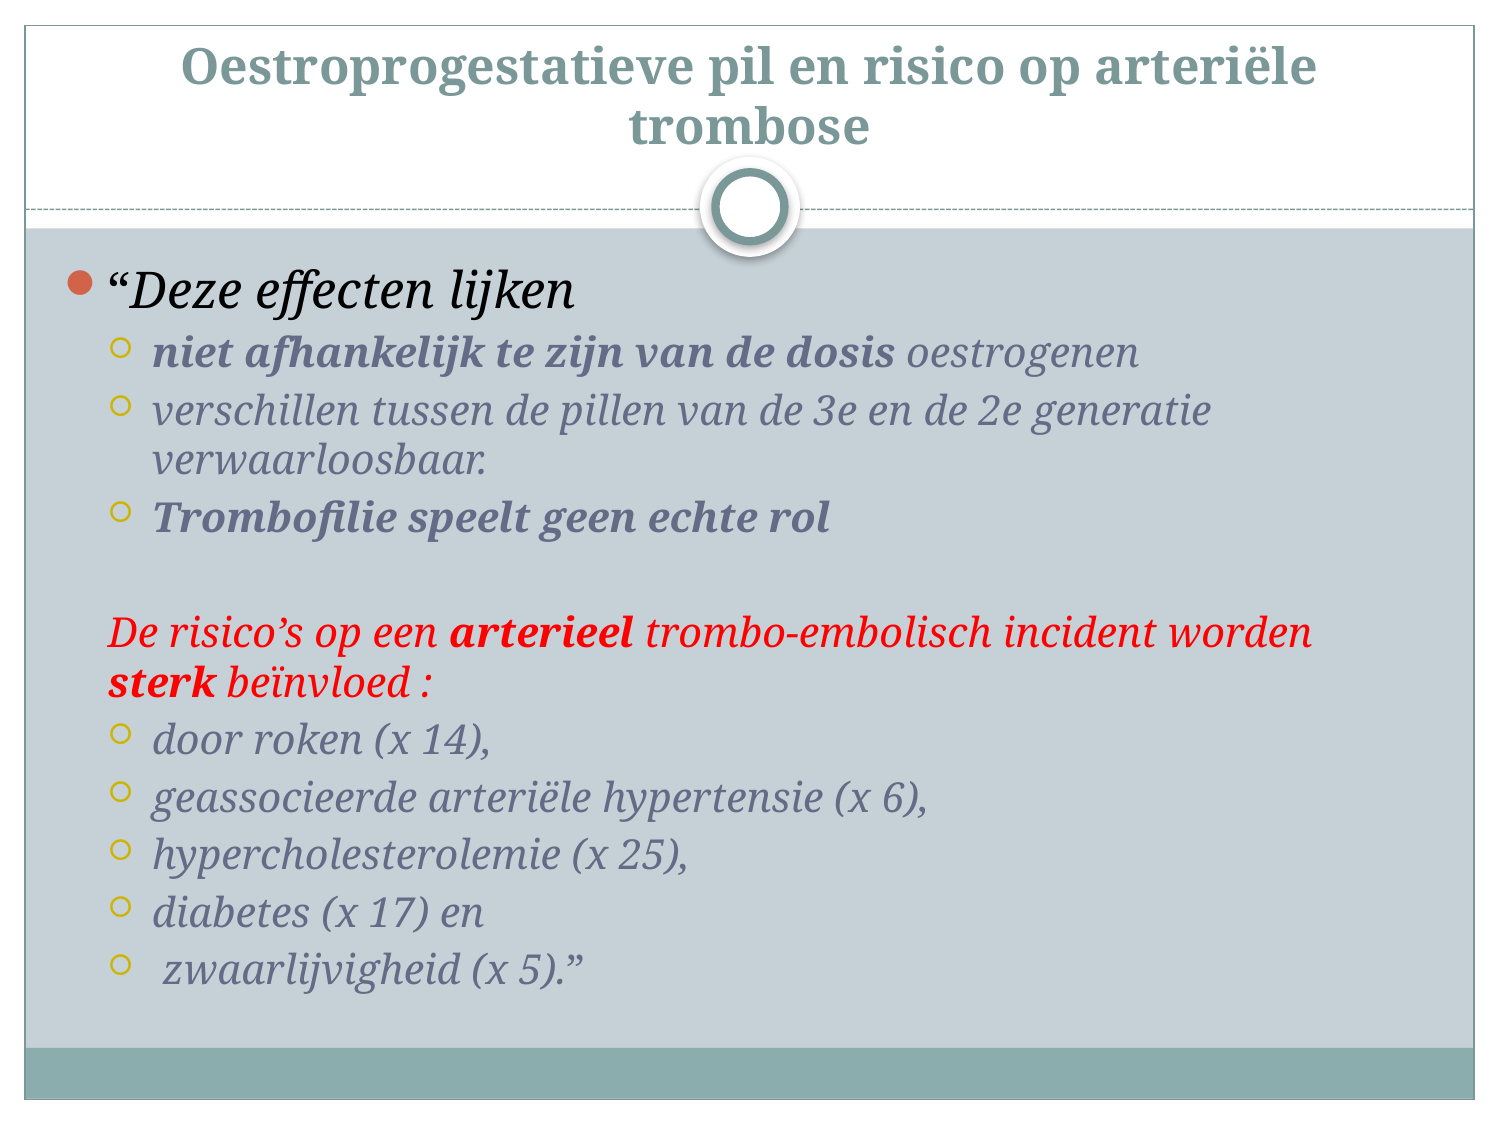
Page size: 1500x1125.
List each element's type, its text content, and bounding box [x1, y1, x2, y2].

title Oestroprogestatieve pil en risico op arteriële trombose [49, 90, 1450, 162]
list “Deze effecten lijken niet afhankelijk te zijn van de dosis oestrogenen verschillen tussen de pillen van de 3e en de 2e generatie verwaarloosbaar. Trombofilie speelt geen echte rol De risico’s op een arterieel trombo-embolisch incident worden sterk beïnvloed : door roken (x 14), geassocieerde arteriële hypertensie (x 6), hypercholesterolemie (x 25), diabetes (x 17) en zwaarlijvigheid (x 5).” [49, 250, 1445, 1001]
